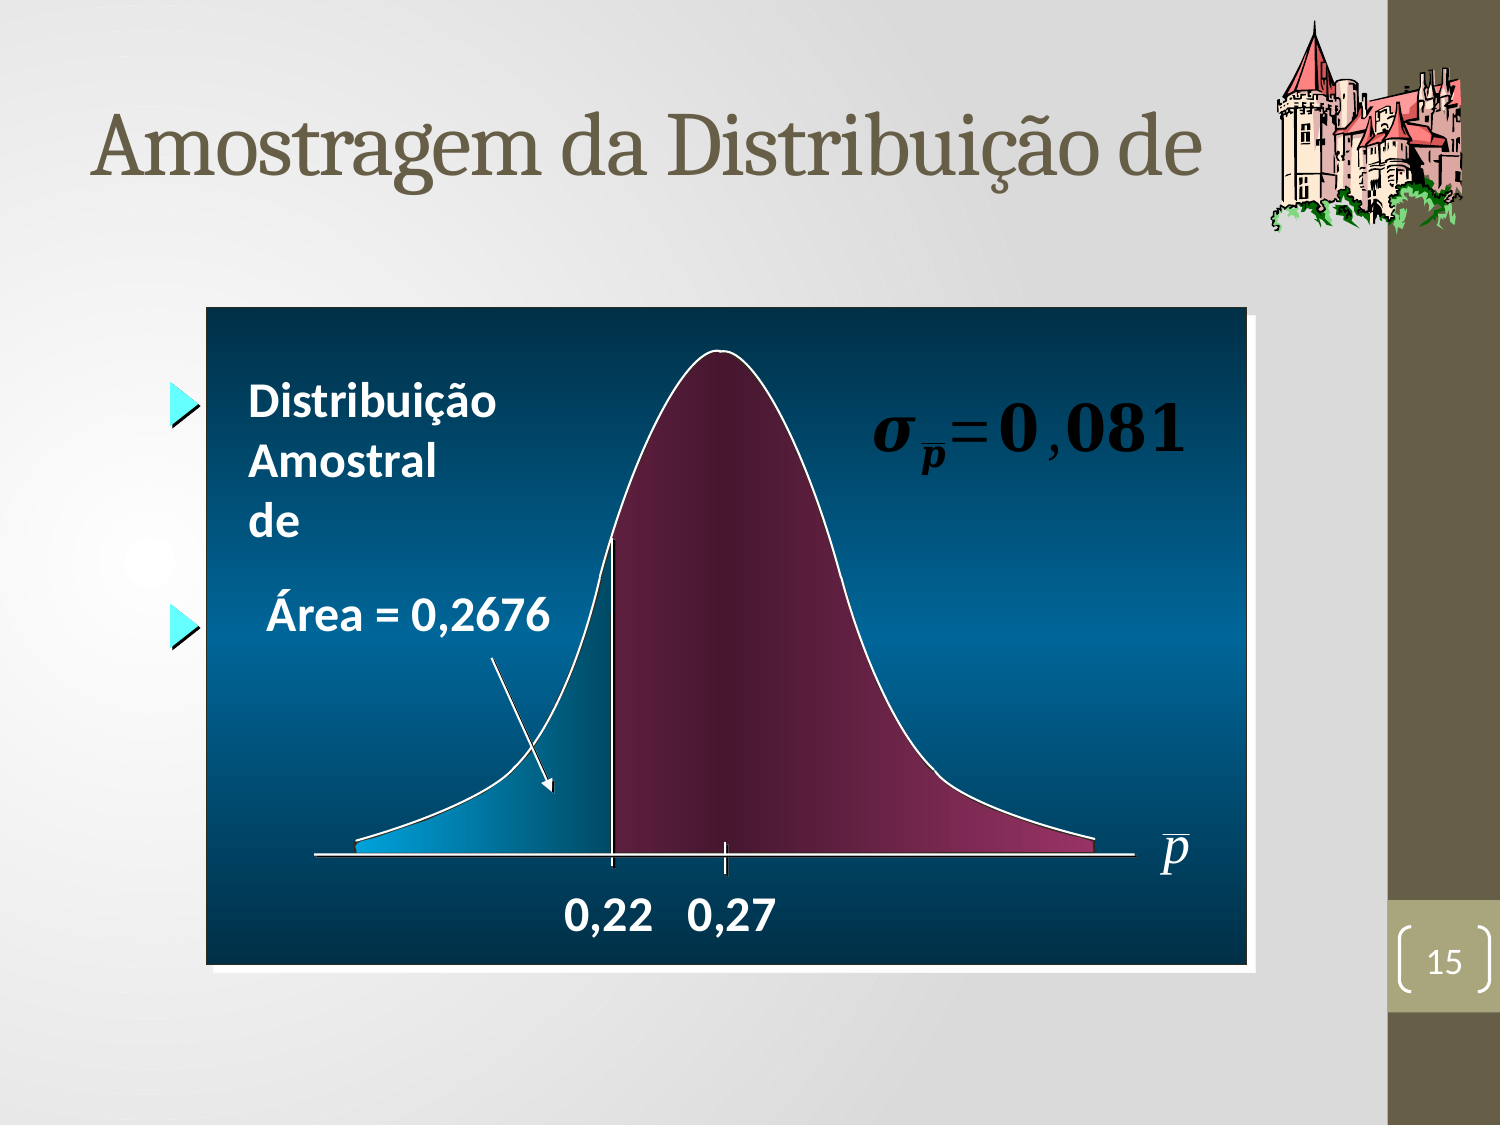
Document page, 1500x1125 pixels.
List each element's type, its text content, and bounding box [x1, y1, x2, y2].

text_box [1269, 19, 1464, 236]
slide_number 15 [1397, 925, 1492, 994]
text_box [170, 307, 1248, 965]
